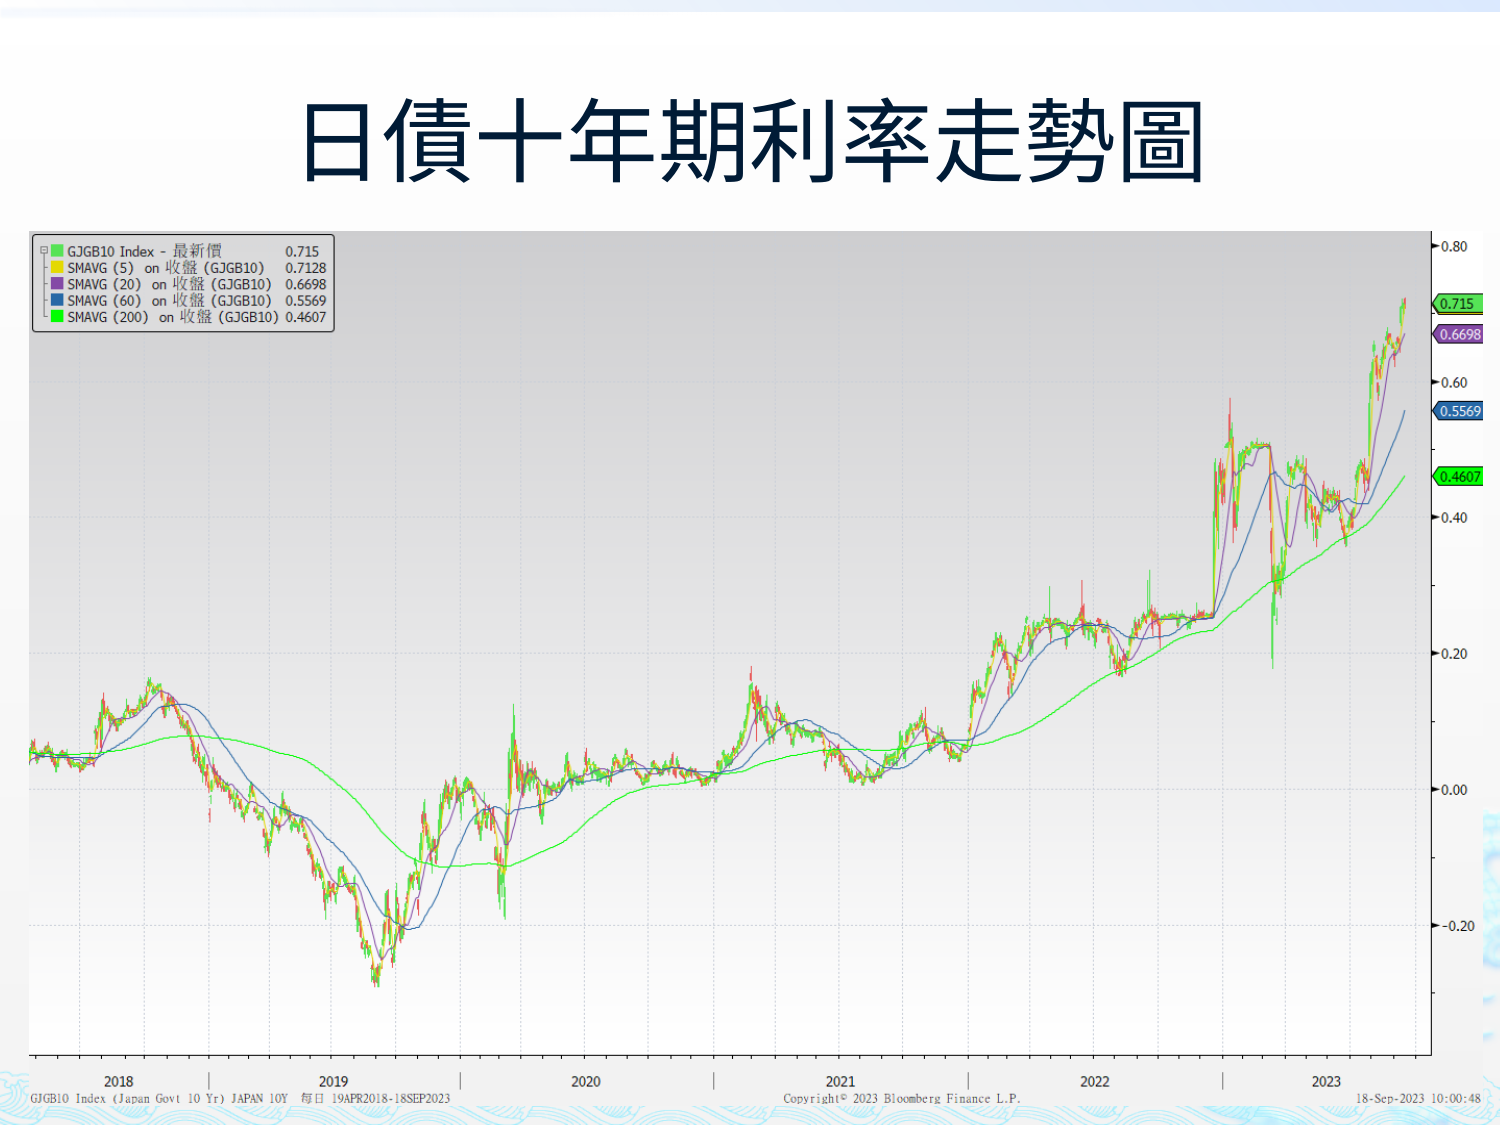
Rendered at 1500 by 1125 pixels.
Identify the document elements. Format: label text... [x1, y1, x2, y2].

title 日債十年期利率走勢圖 [75, 45, 1425, 231]
picture [28, 231, 1483, 1107]
